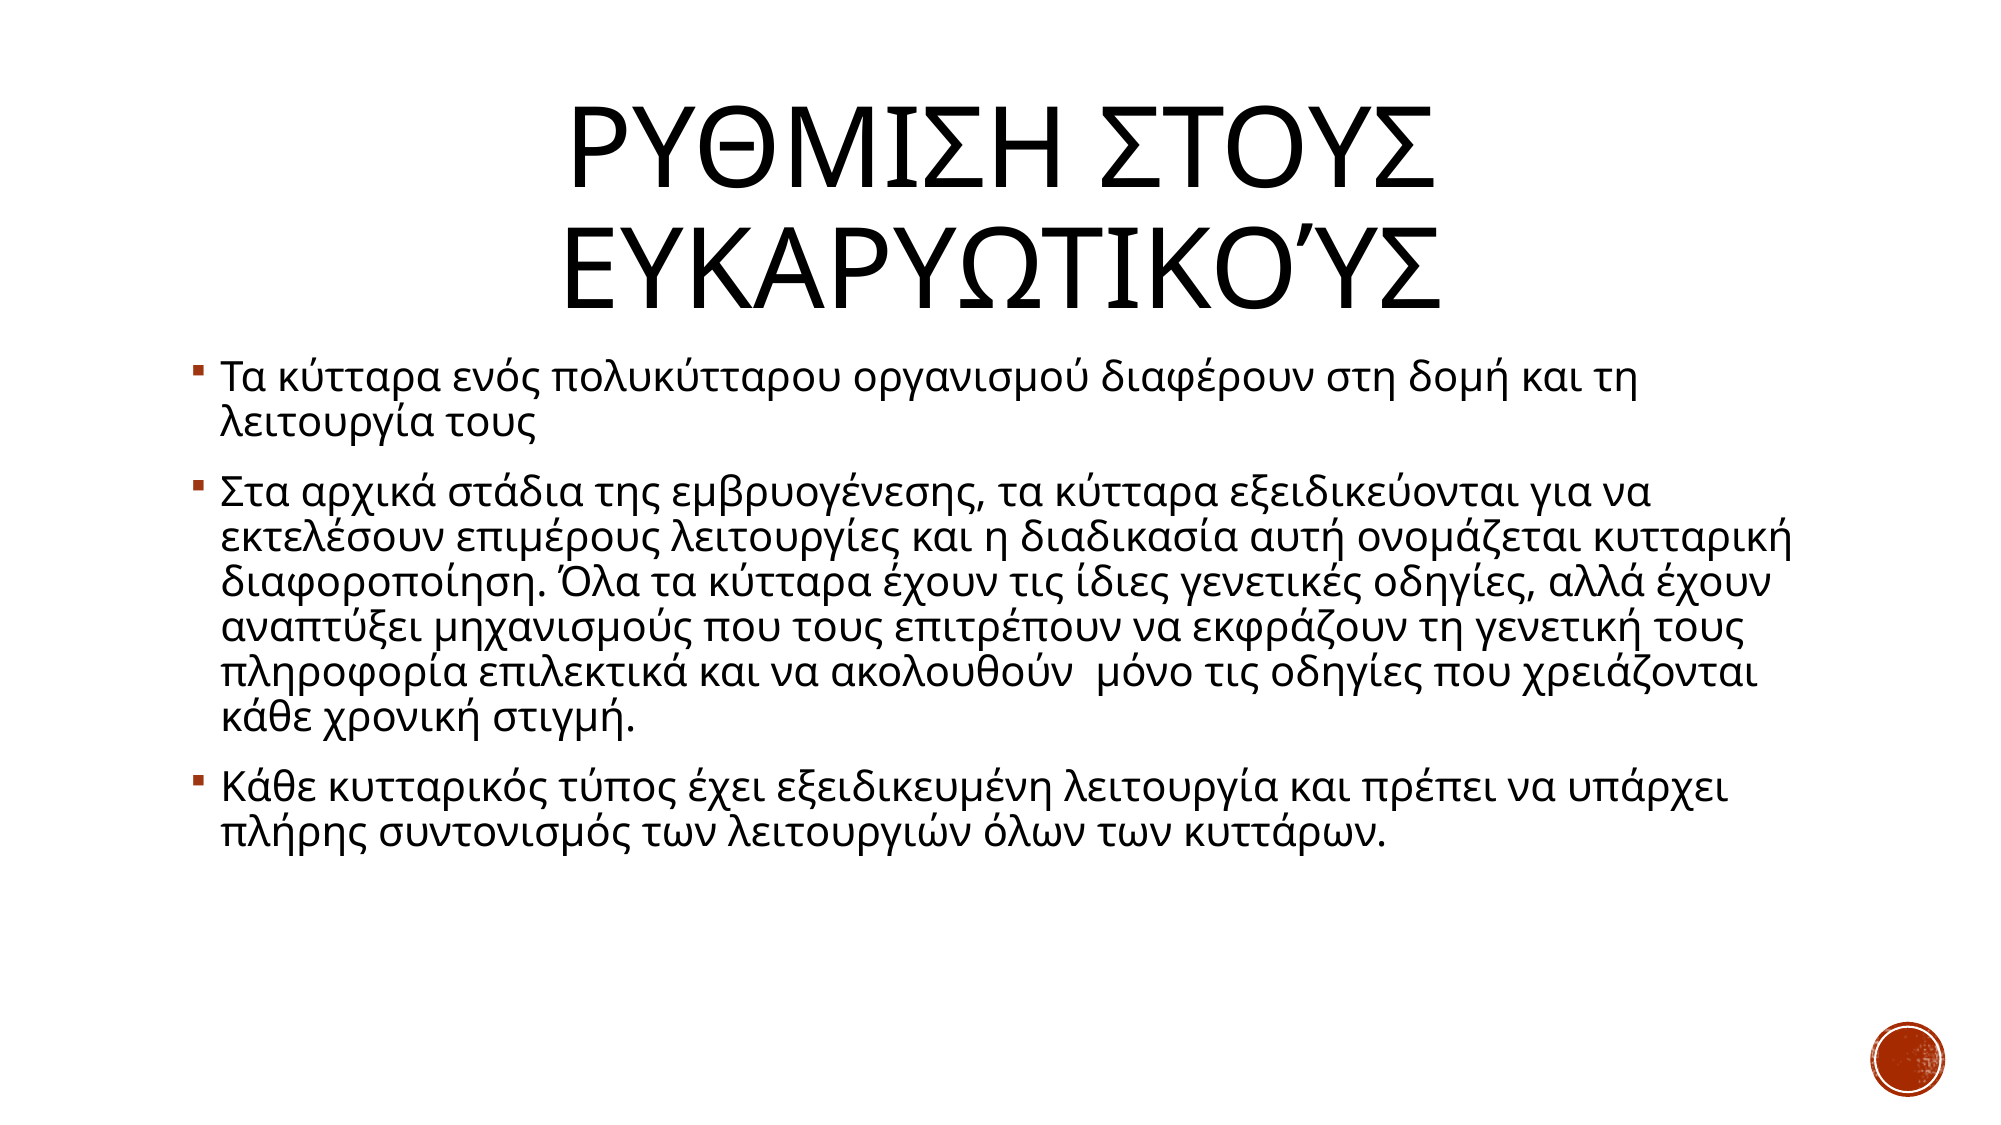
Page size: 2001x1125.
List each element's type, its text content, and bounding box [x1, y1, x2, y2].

title Ρυθμιση στους ευκαρυωτικούσ [175, 79, 1826, 344]
list Τα κύτταρα ενός πολυκύτταρου οργανισμού διαφέρουν στη δομή και τη λειτουργία τους Στα αρχικά στάδια της εμβρυογένεσης, τα κύτταρα εξειδικεύονται για να εκτελέσουν επιμέρους λειτουργίες και η διαδικασία αυτή ονομάζεται κυτταρική διαφοροποίηση. Όλα τα κύτταρα έχουν τις ίδιες γενετικές οδηγίες, αλλά έχουν αναπτύξει μηχανισμούς που τους επιτρέπουν να εκφράζουν τη γενετική τους πληροφορία επιλεκτικά και να ακολουθούν μόνο τις οδηγίες που χρειάζονται κάθε χρονική στιγμή. Κάθε κυτταρικός τύπος έχει εξειδικευμένη λειτουργία και πρέπει να υπάρχει πλήρης συντονισμός των λειτουργιών όλων των κυττάρων. [175, 348, 1826, 1013]
